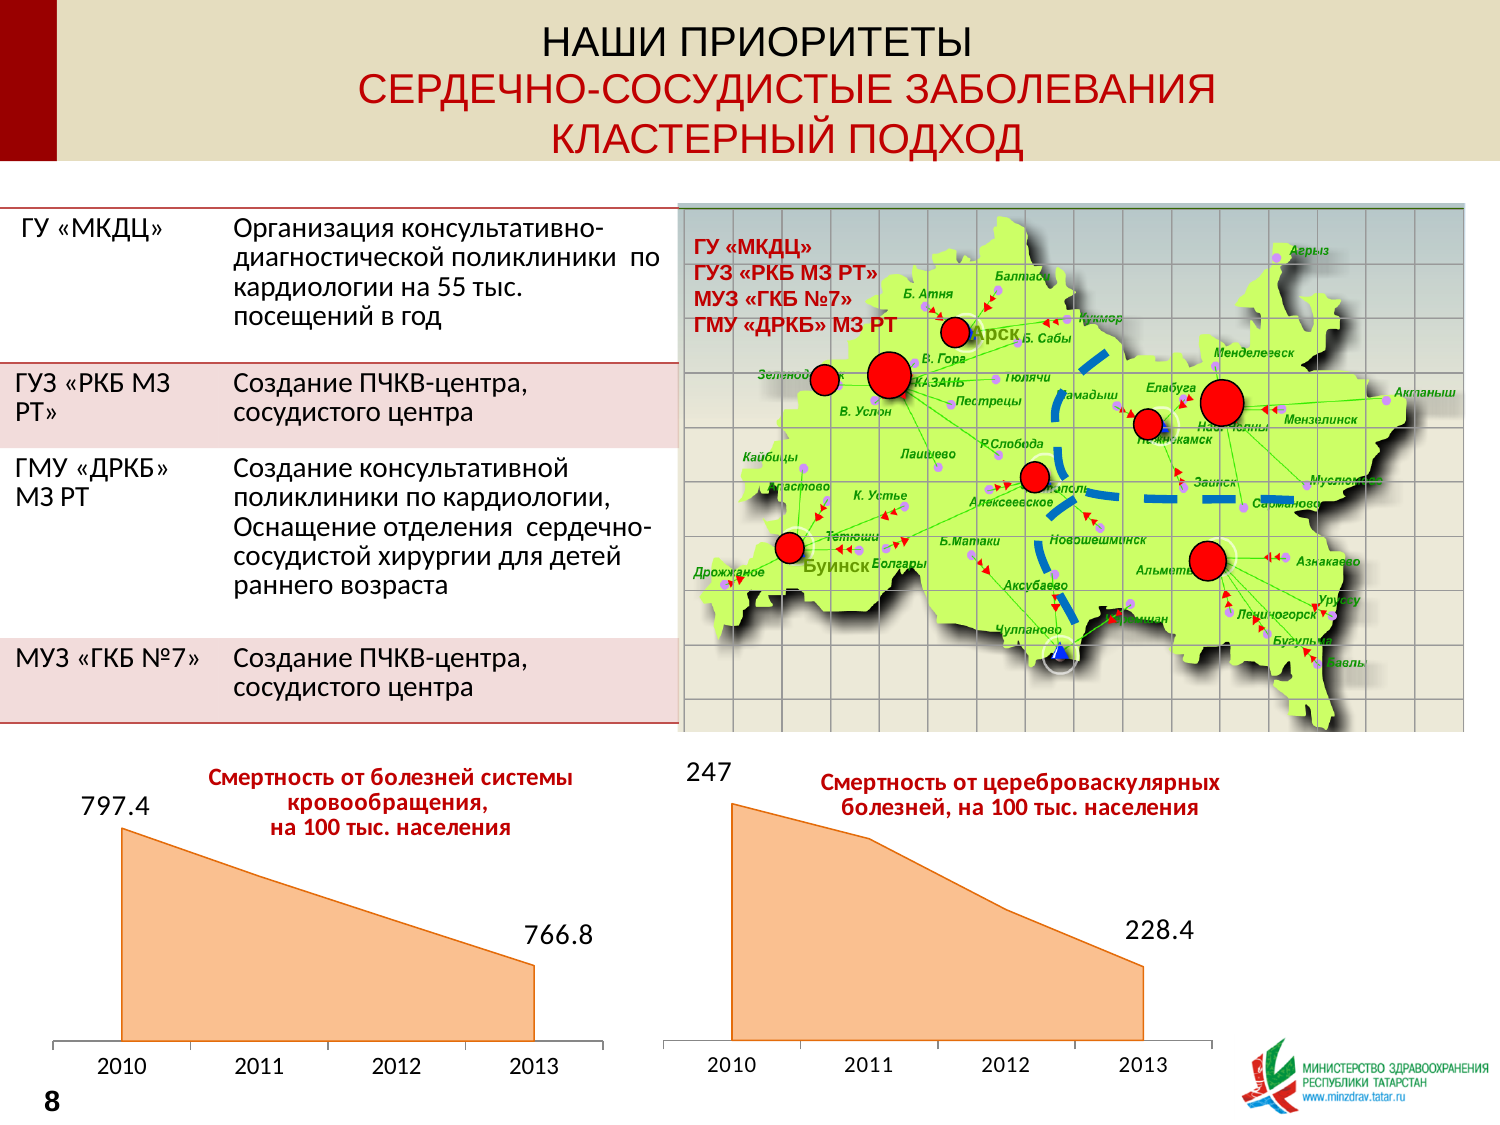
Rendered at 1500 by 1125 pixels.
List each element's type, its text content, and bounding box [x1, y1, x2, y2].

chart [662, 696, 1235, 1121]
table_cell ГУЗ «РКБ МЗ РТ» [0, 364, 218, 448]
table_cell МУЗ «ГКБ №7» [0, 638, 218, 722]
table_header Организация консультативно-диагностической поликлиники по кардиологии на 55 тыс. посещений в год [218, 209, 672, 362]
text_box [677, 203, 1466, 732]
table_cell Создание консультативной поликлиники по кардиологии, Оснащение отделения сердечно-сосудистой хирургии для детей раннего возраста [218, 448, 672, 638]
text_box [0, 0, 1500, 162]
table_cell ГМУ «ДРКБ» МЗ РТ [0, 448, 218, 638]
picture [1235, 1034, 1495, 1120]
table_header ГУ «МКДЦ» [0, 209, 218, 362]
table_cell Создание ПЧКВ-центра, сосудистого центра [218, 364, 672, 448]
table_cell Создание ПЧКВ-центра, сосудистого центра [218, 638, 672, 722]
text_box 8 [29, 1069, 114, 1125]
chart [52, 747, 626, 1110]
